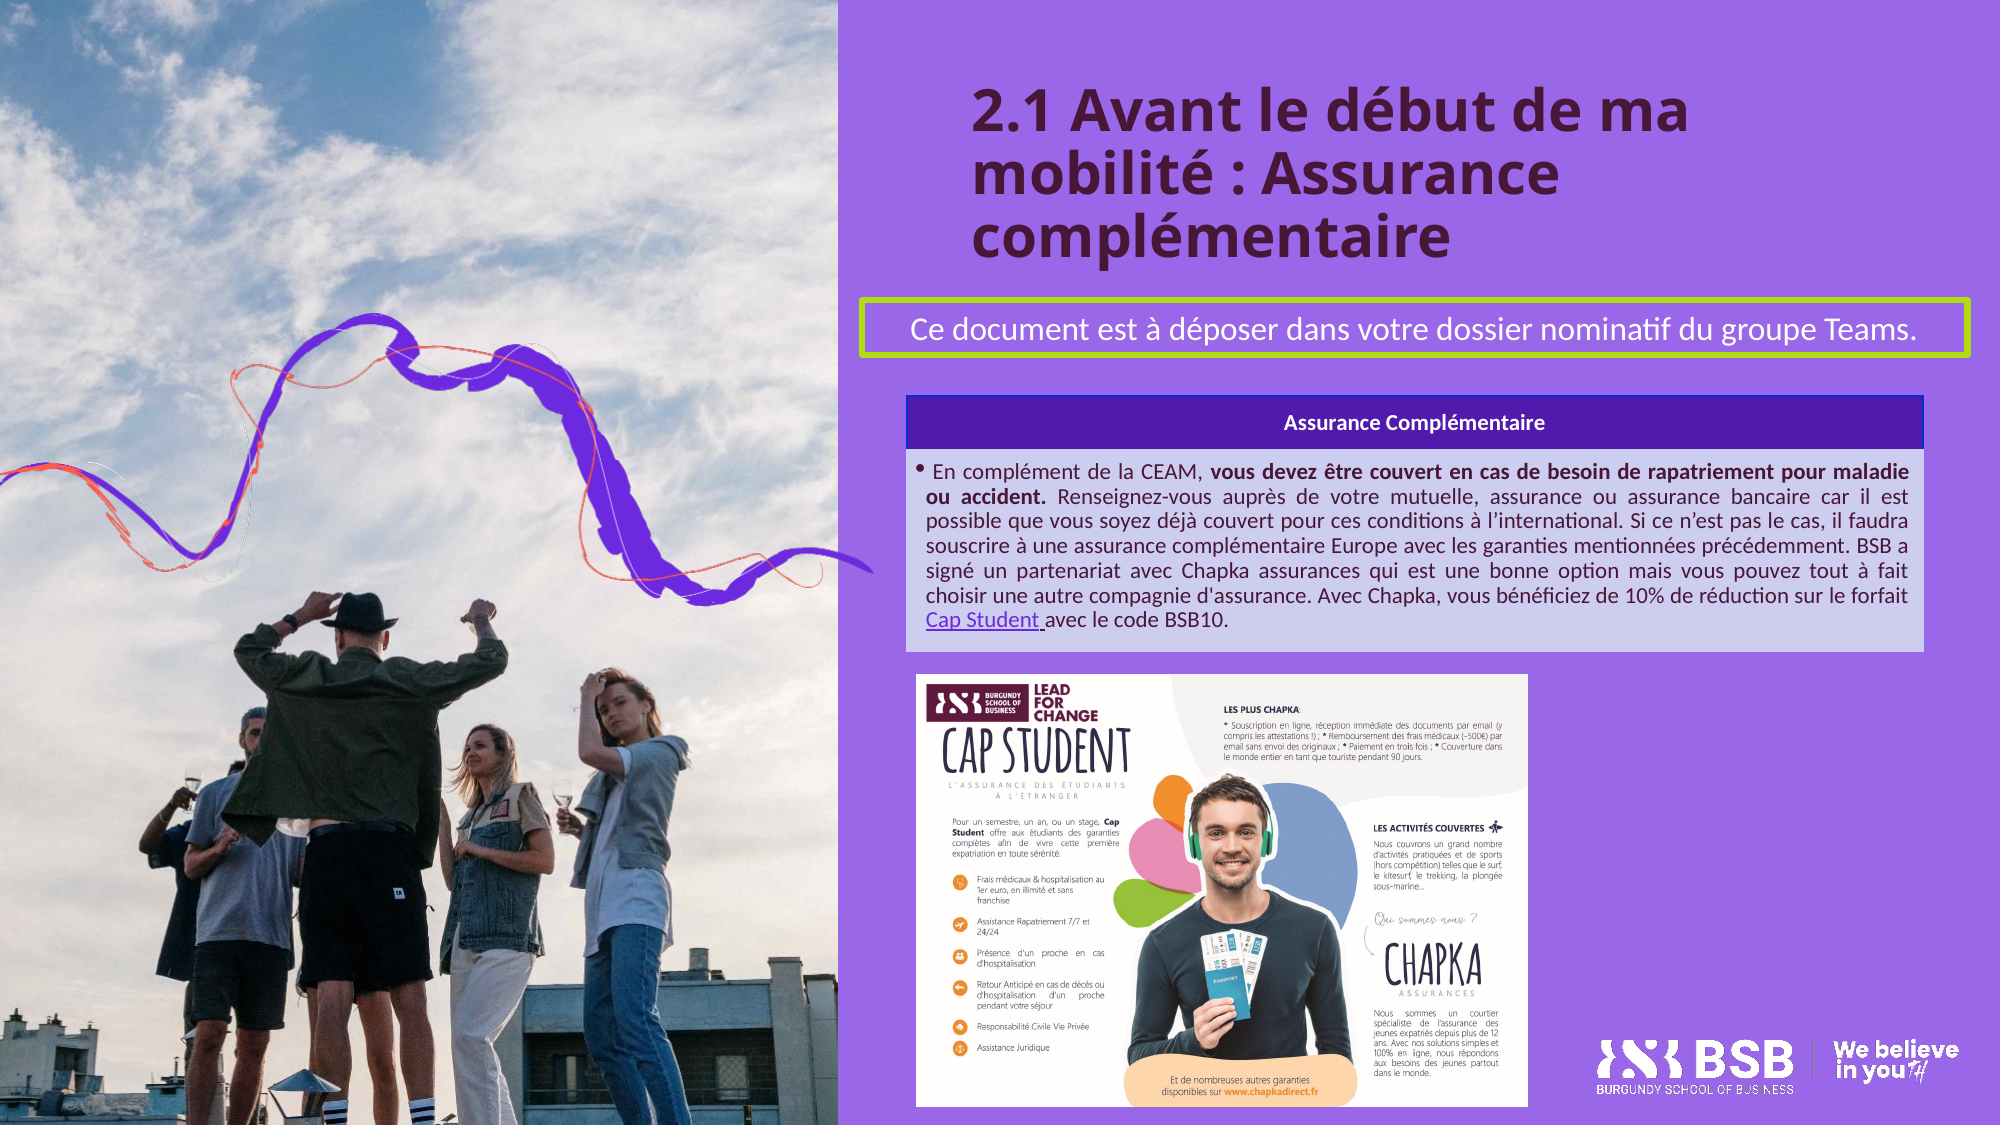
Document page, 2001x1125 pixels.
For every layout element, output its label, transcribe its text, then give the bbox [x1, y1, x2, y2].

text_box Ce document est à déposer dans votre dossier nominatif du groupe Teams. [862, 300, 1968, 355]
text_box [906, 395, 1923, 652]
title 2.1 Avant le début de ma mobilité : Assurance complémentaire [956, 74, 1874, 284]
picture [0, 0, 897, 1125]
picture [915, 674, 1528, 1107]
picture [1580, 1025, 1976, 1108]
